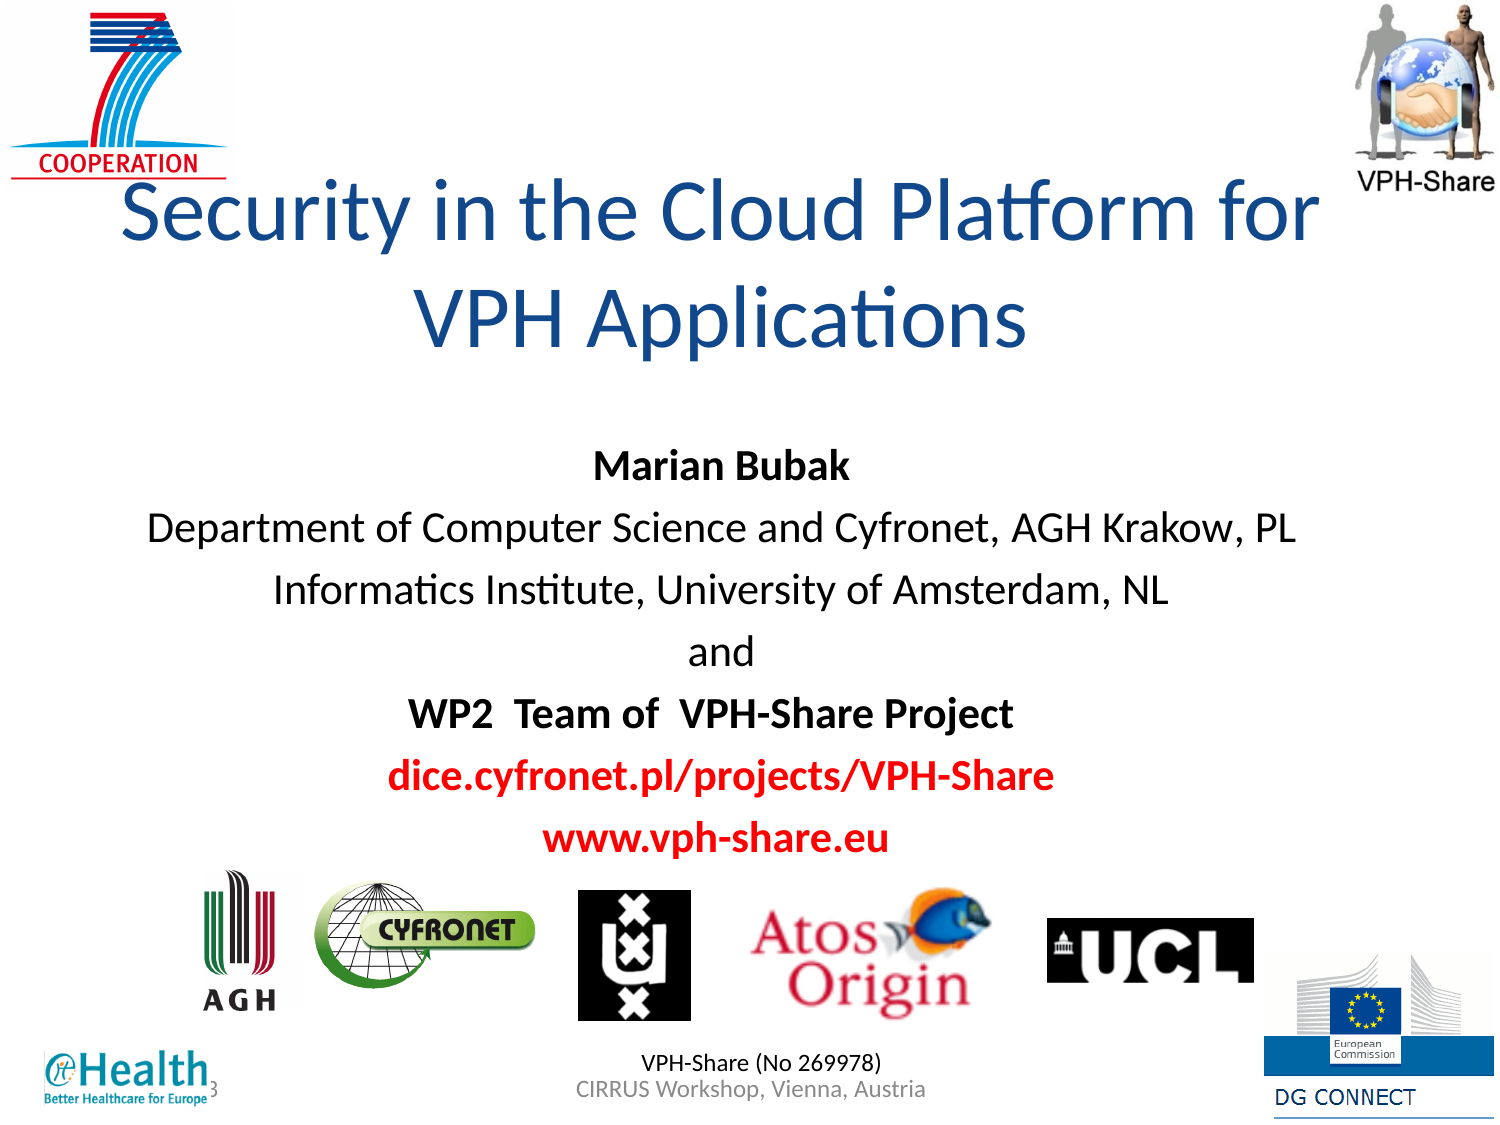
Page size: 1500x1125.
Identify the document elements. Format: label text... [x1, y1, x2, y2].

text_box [203, 870, 536, 1021]
picture [0, 0, 237, 193]
subtitle Security in the Cloud Platform for VPH Applications Marian Bubak Department of Computer Science and Cyfronet, AGH Krakow, PL Informatics Institute, University of Amsterdam, NL and WP2 Team of VPH-Share Project dice.cyfronet.pl/projects/VPH-Share www.vph-share.eu [21, 142, 1422, 871]
picture [126, 70, 132, 79]
picture [107, 111, 113, 142]
picture [739, 875, 1006, 1026]
picture [138, 67, 145, 76]
picture [40, 1042, 212, 1115]
picture [132, 55, 143, 69]
picture [125, 117, 130, 142]
picture [1350, 0, 1500, 197]
picture [116, 109, 123, 142]
picture [578, 890, 691, 1021]
picture [1263, 948, 1494, 1125]
text_box VPH-Share (No 269978) [546, 1033, 978, 1089]
picture [1047, 917, 1254, 994]
picture [114, 92, 120, 107]
